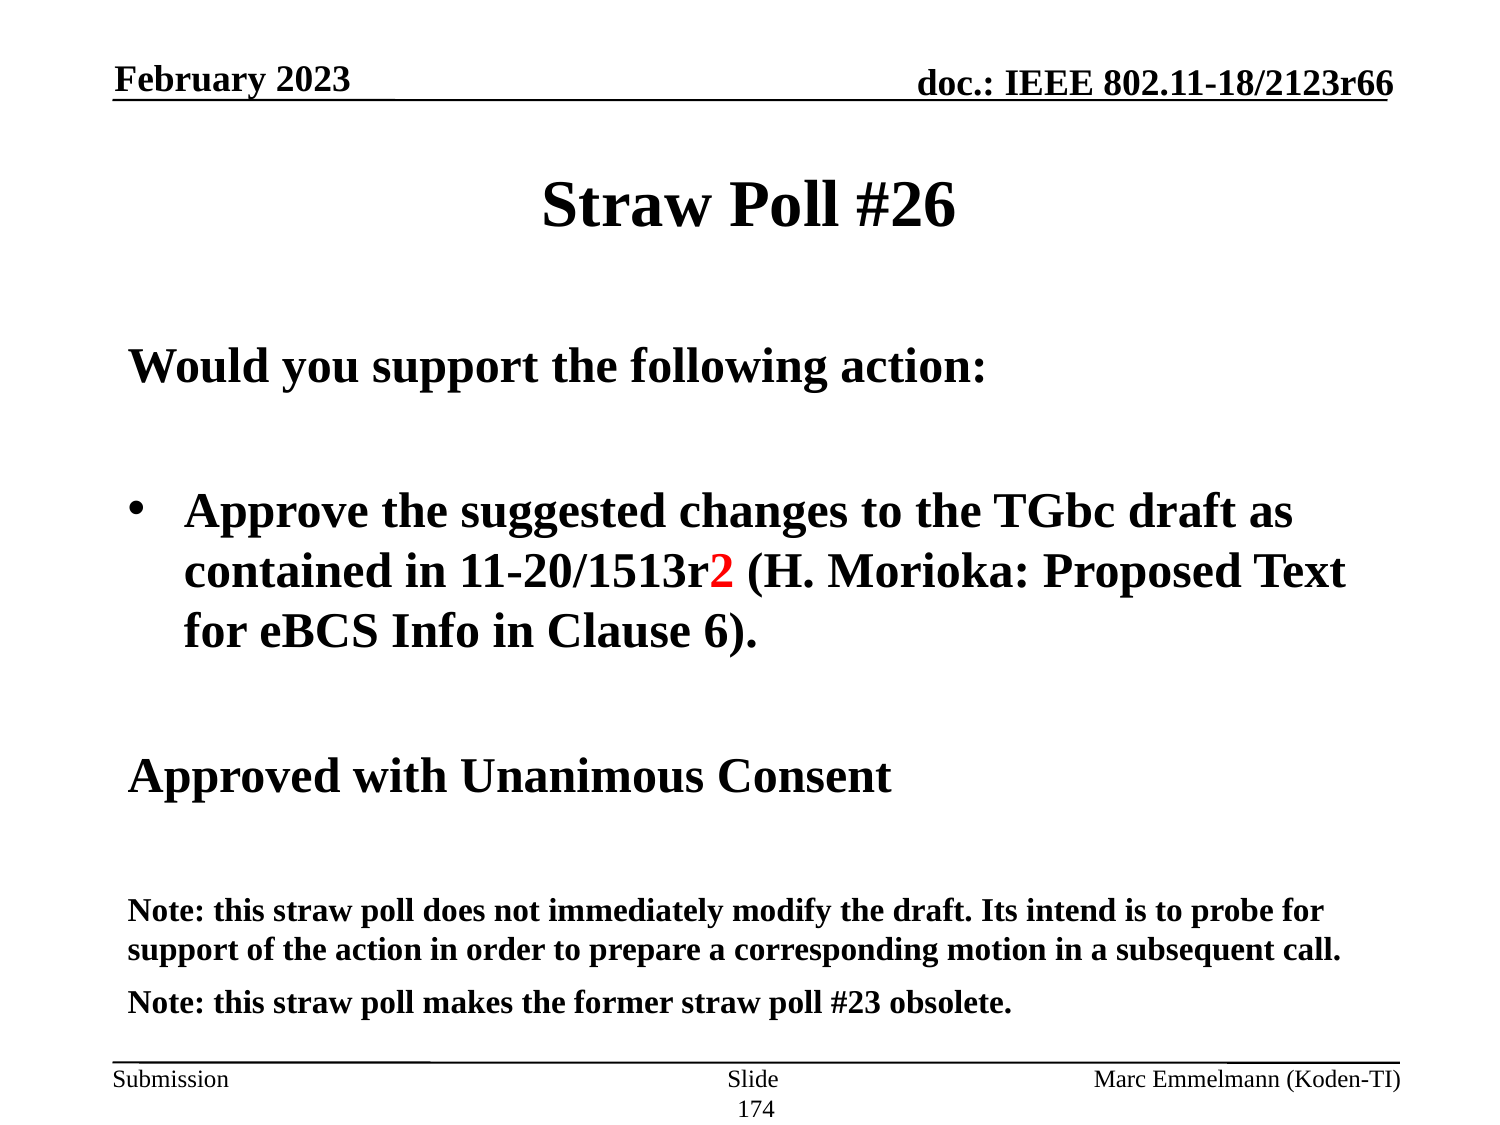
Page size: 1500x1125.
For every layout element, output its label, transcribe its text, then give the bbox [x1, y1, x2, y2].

slide_number Slide 174 [712, 1061, 800, 1123]
footer Marc Emmelmann (Koden-TI) [878, 1061, 1402, 1093]
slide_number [114, 54, 423, 100]
list Would you support the following action: Approve the suggested changes to the TGbc draft as contained in 11-20/1513r2 (H. Morioka: Proposed Text for eBCS Info in Clause 6). Approved with Unanimous Consent Note: this straw poll does not immediately modify the draft. Its intend is to probe for support of the action in order to prepare a corresponding motion in a subsequent call. Note: this straw poll makes the former straw poll #23 obsolete. [112, 324, 1388, 1000]
title Straw Poll #26 [112, 112, 1388, 288]
